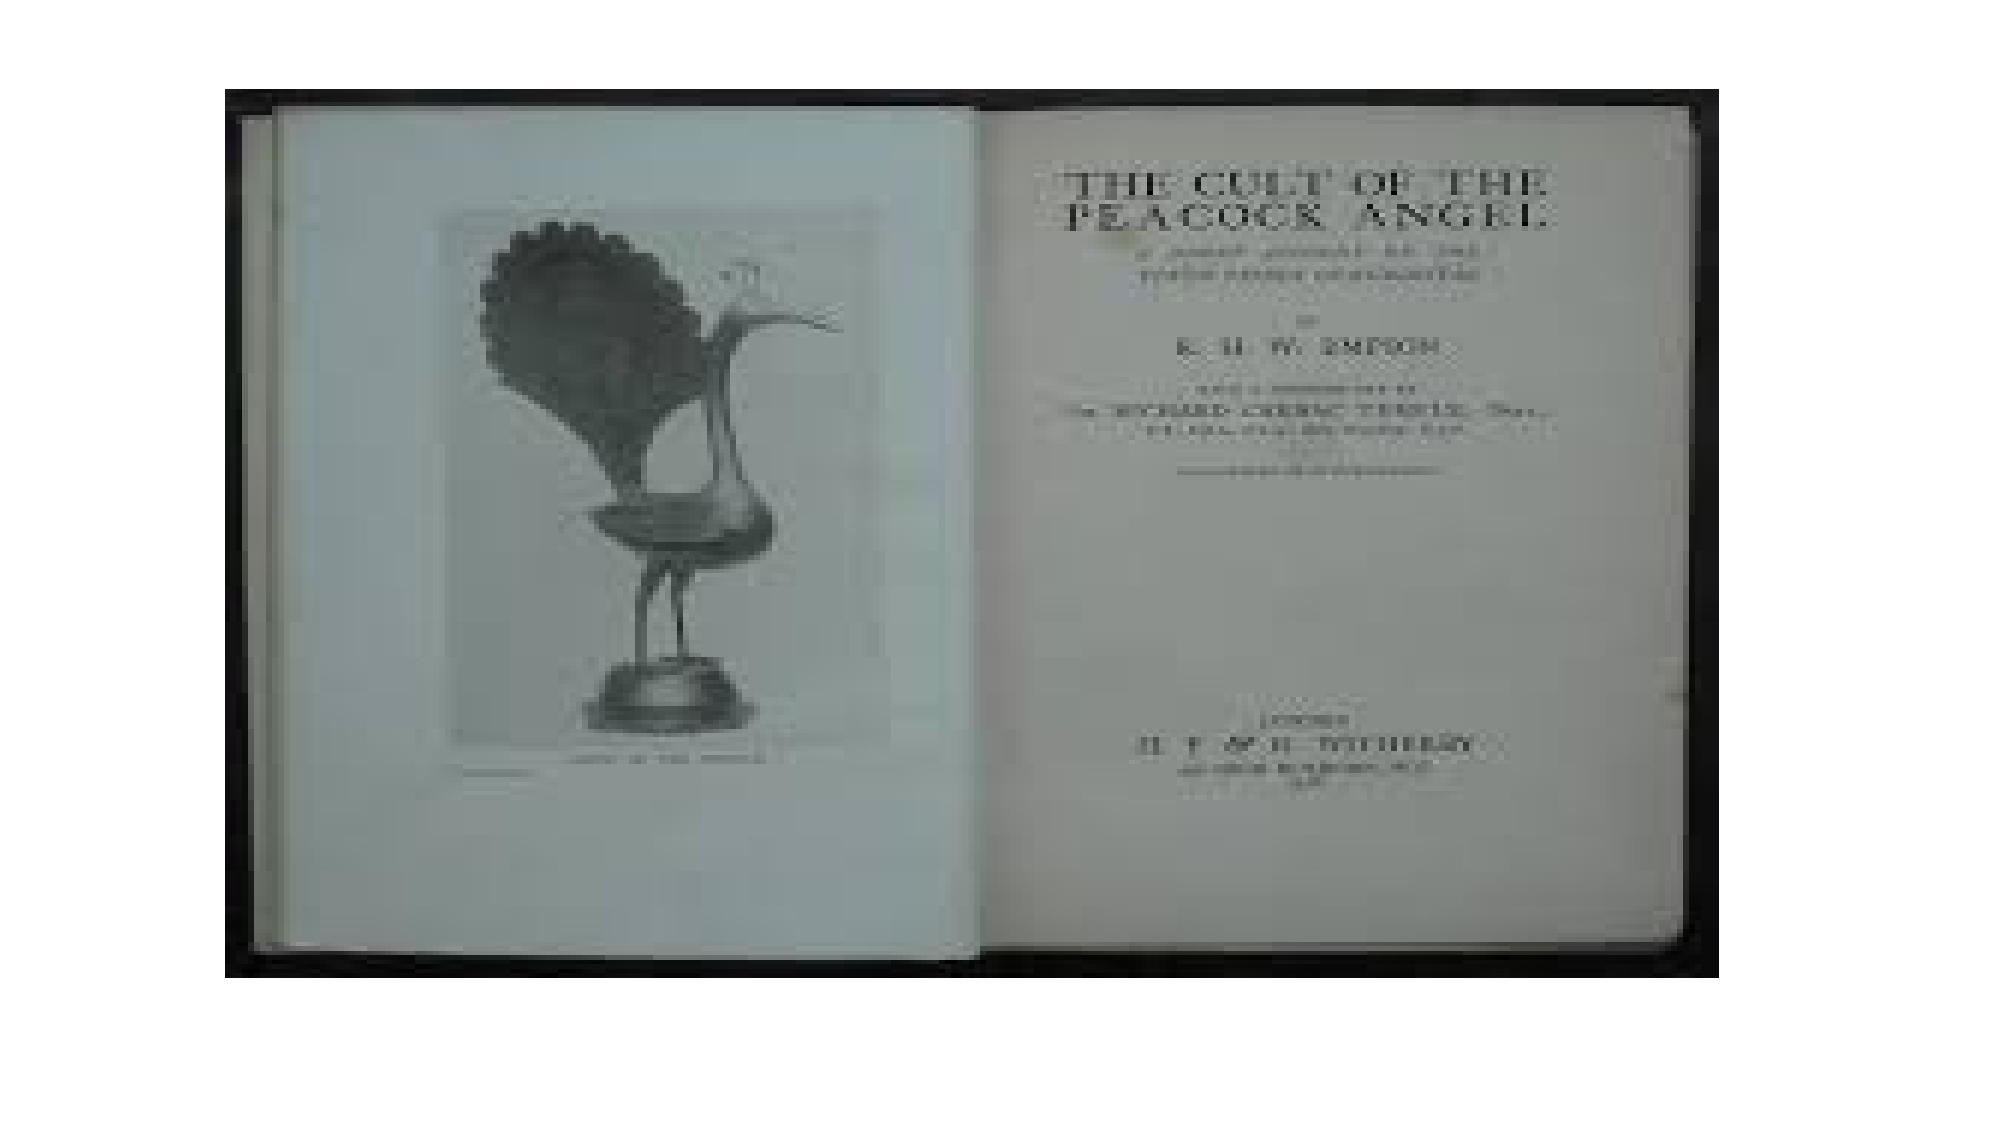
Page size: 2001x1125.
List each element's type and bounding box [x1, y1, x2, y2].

picture [225, 89, 1719, 978]
